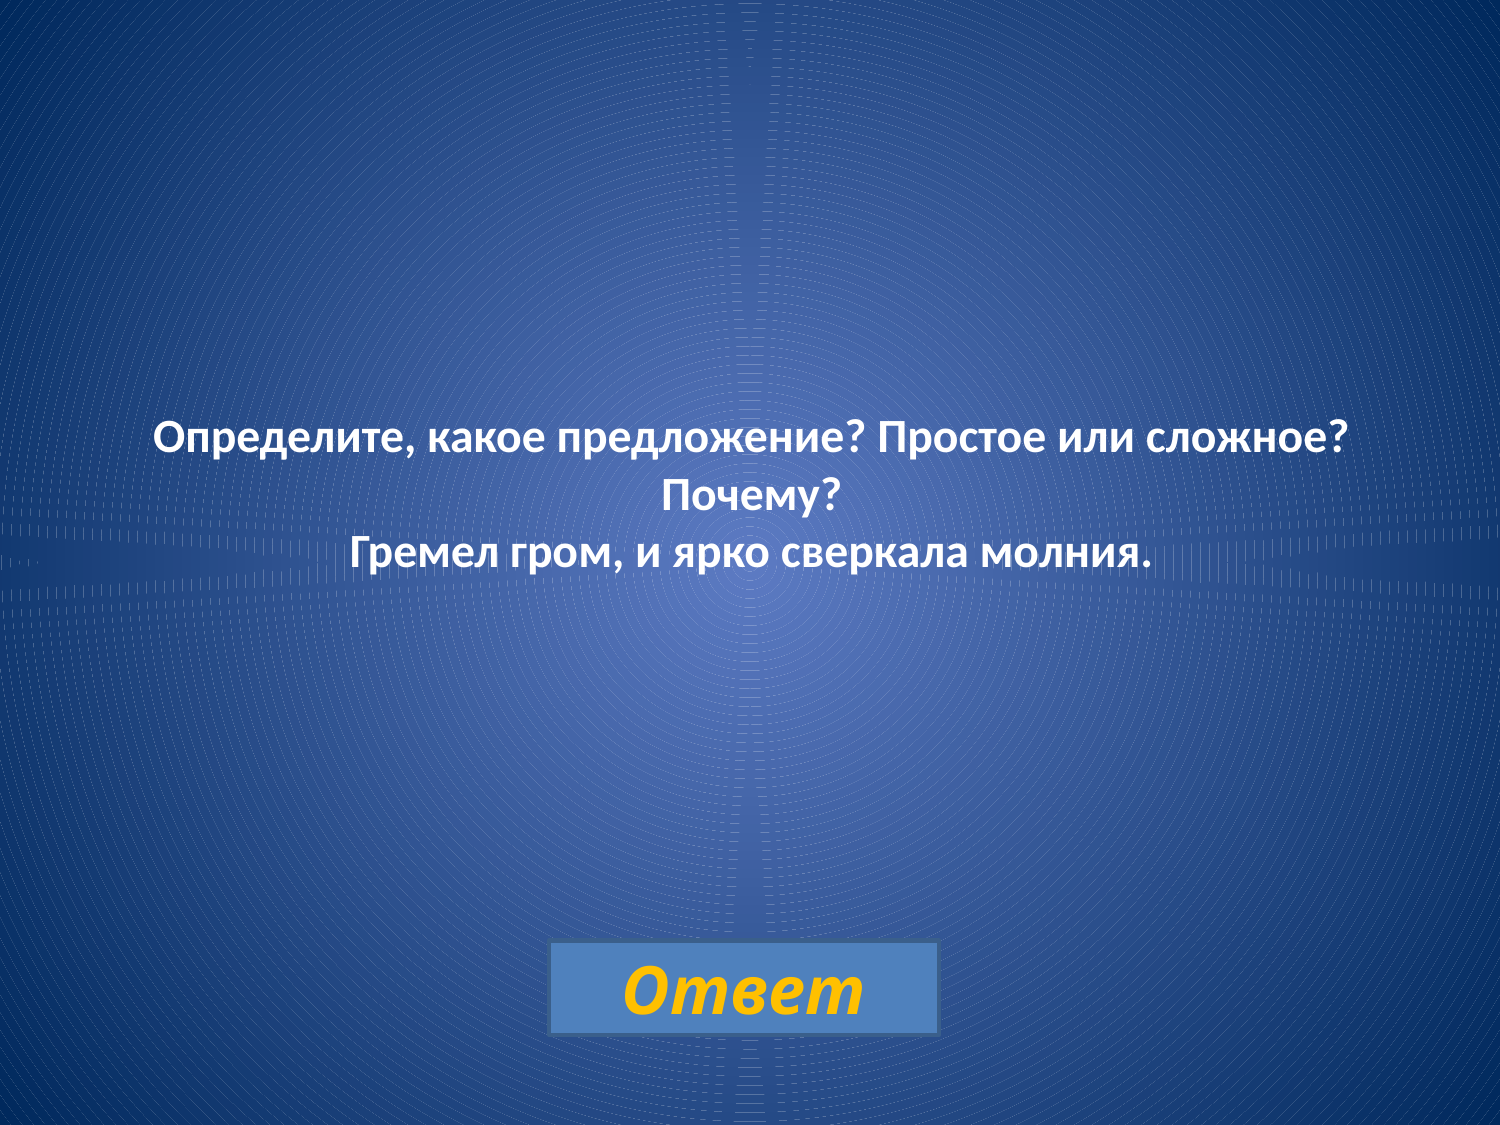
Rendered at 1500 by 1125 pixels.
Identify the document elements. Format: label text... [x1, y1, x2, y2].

title Определите, какое предложение? Простое или сложное? Почему? Гремел гром, и ярко сверкала молния. [76, 397, 1427, 585]
